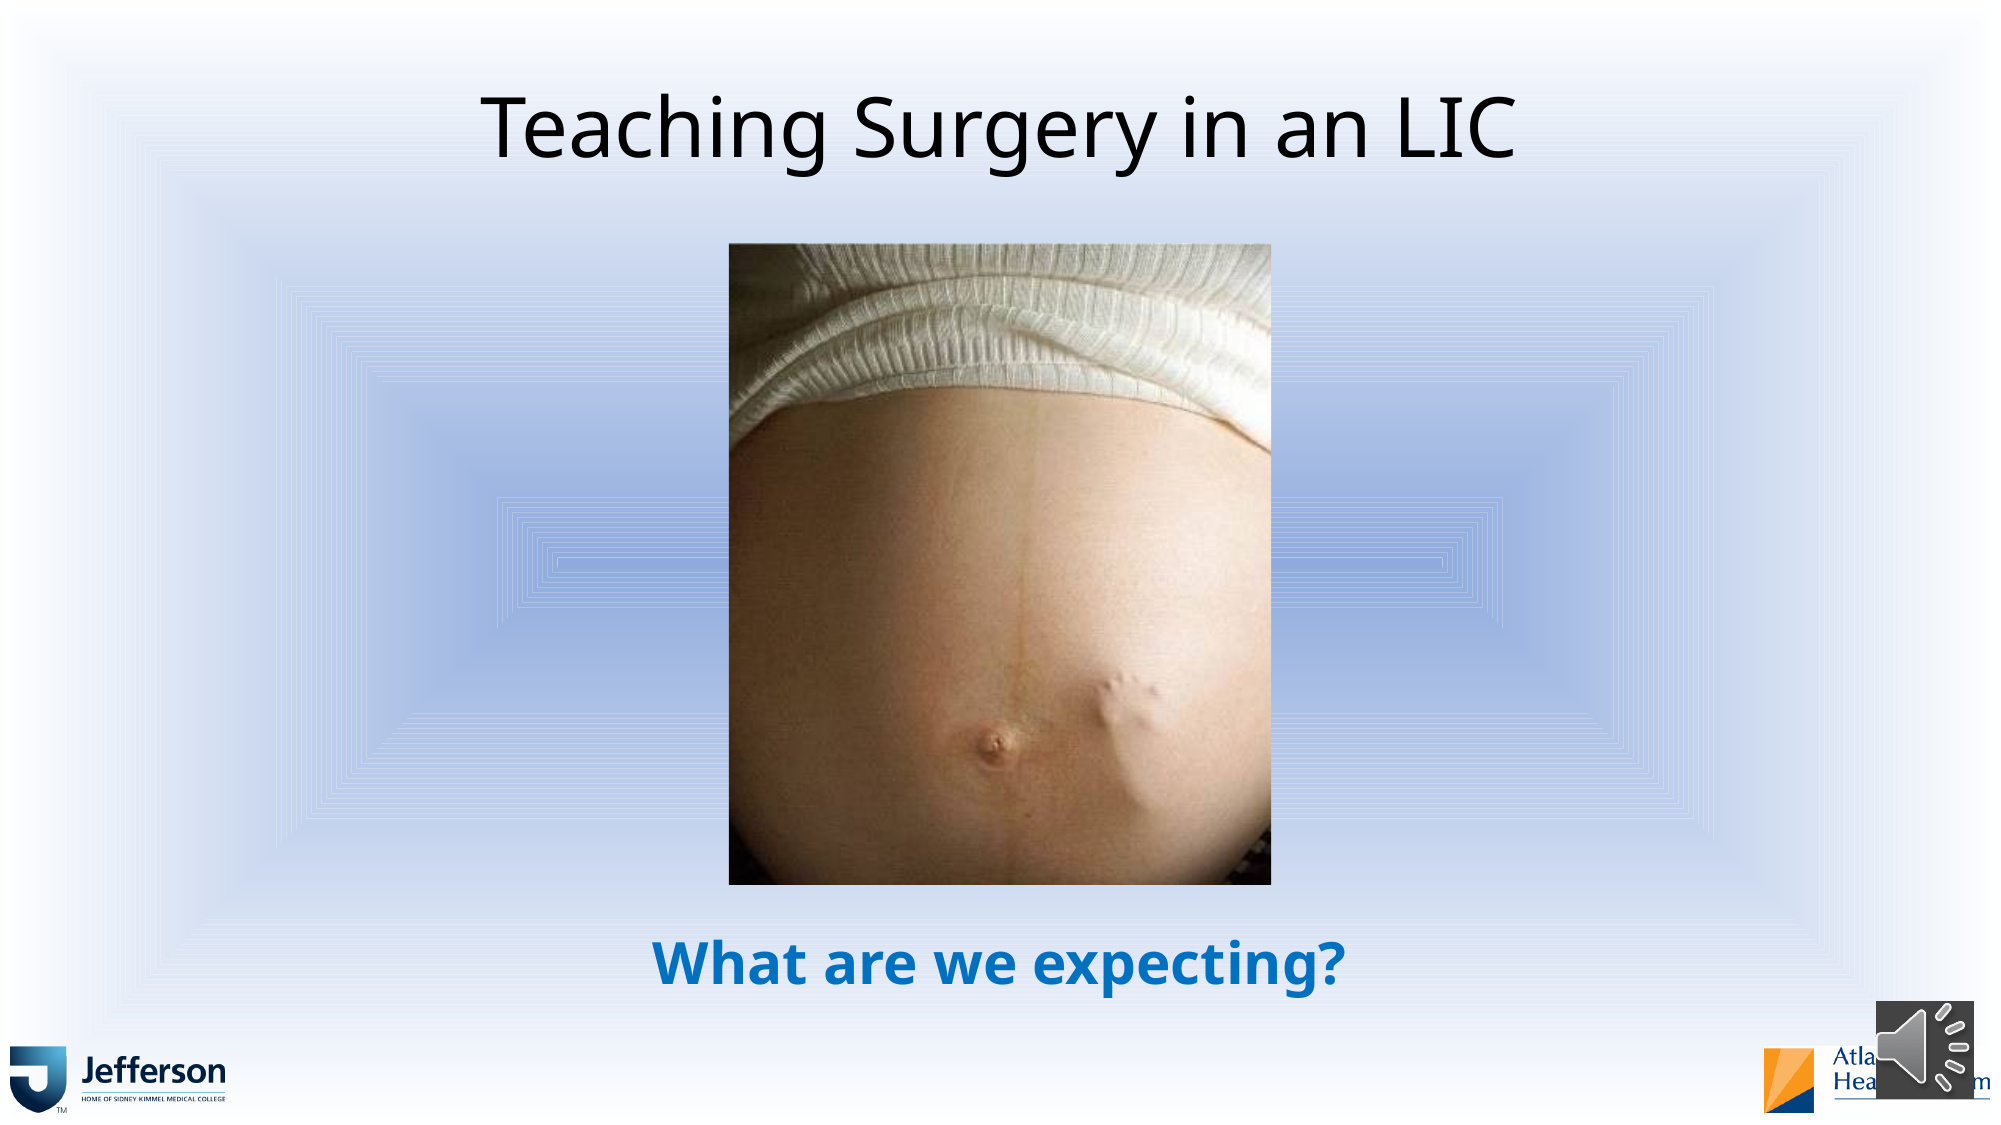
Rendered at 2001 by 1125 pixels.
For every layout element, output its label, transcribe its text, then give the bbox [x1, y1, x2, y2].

picture [10, 1046, 225, 1113]
picture [1764, 999, 1990, 1113]
title Teaching Surgery in an LIC [249, 65, 1750, 183]
picture [728, 243, 1272, 885]
subtitle What are we expecting? [481, 926, 1519, 1005]
